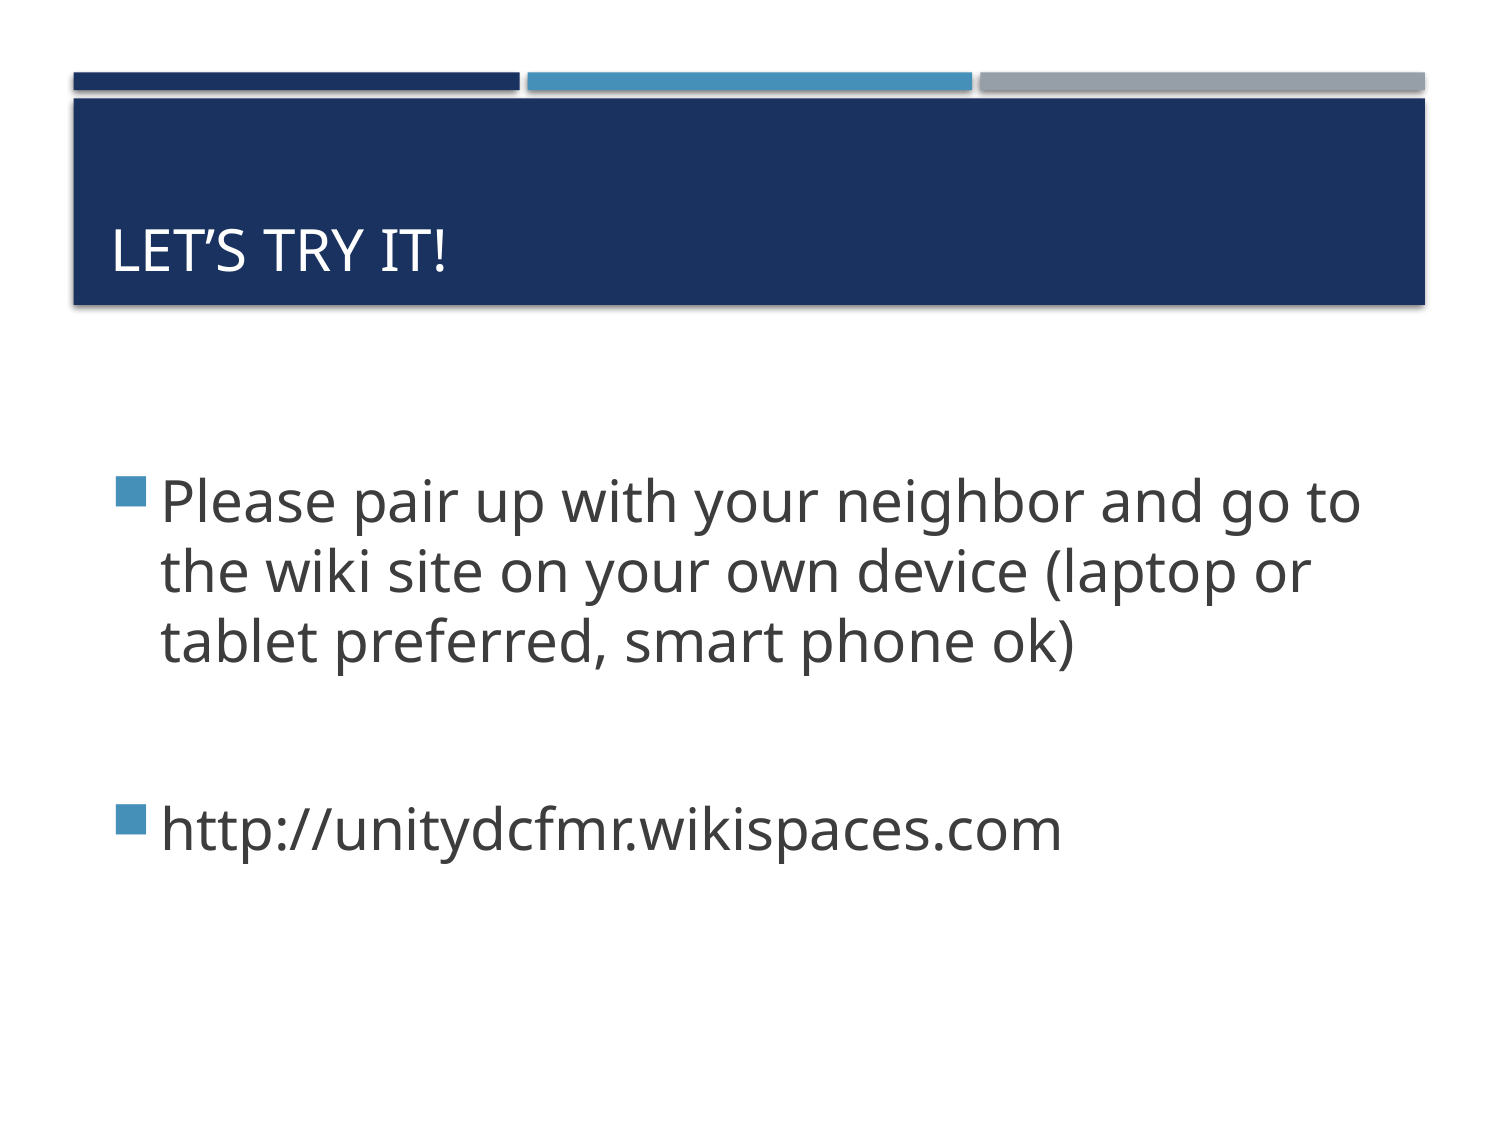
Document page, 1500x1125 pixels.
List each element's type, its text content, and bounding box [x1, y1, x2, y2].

list Please pair up with your neighbor and go to the wiki site on your own device (laptop or tablet preferred, smart phone ok) http://unitydcfmr.wikispaces.com [95, 365, 1406, 962]
title Let’s Try It! [95, 112, 1406, 291]
